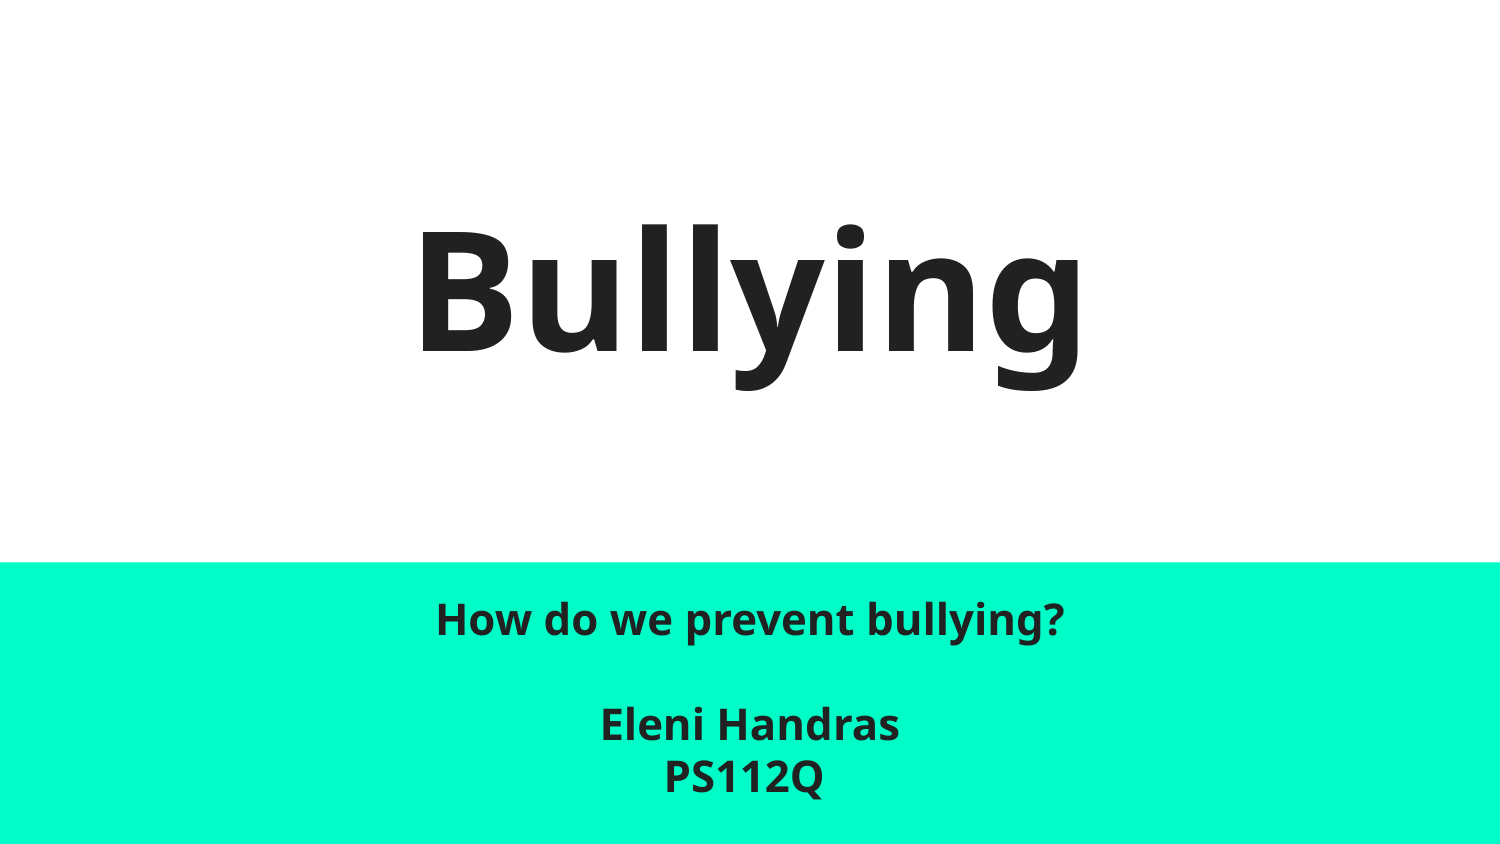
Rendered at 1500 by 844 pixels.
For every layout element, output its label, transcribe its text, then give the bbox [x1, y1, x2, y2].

subtitle How do we prevent bullying? Eleni Handras PS112Q [51, 638, 1449, 755]
title Bullying [51, 64, 1449, 506]
